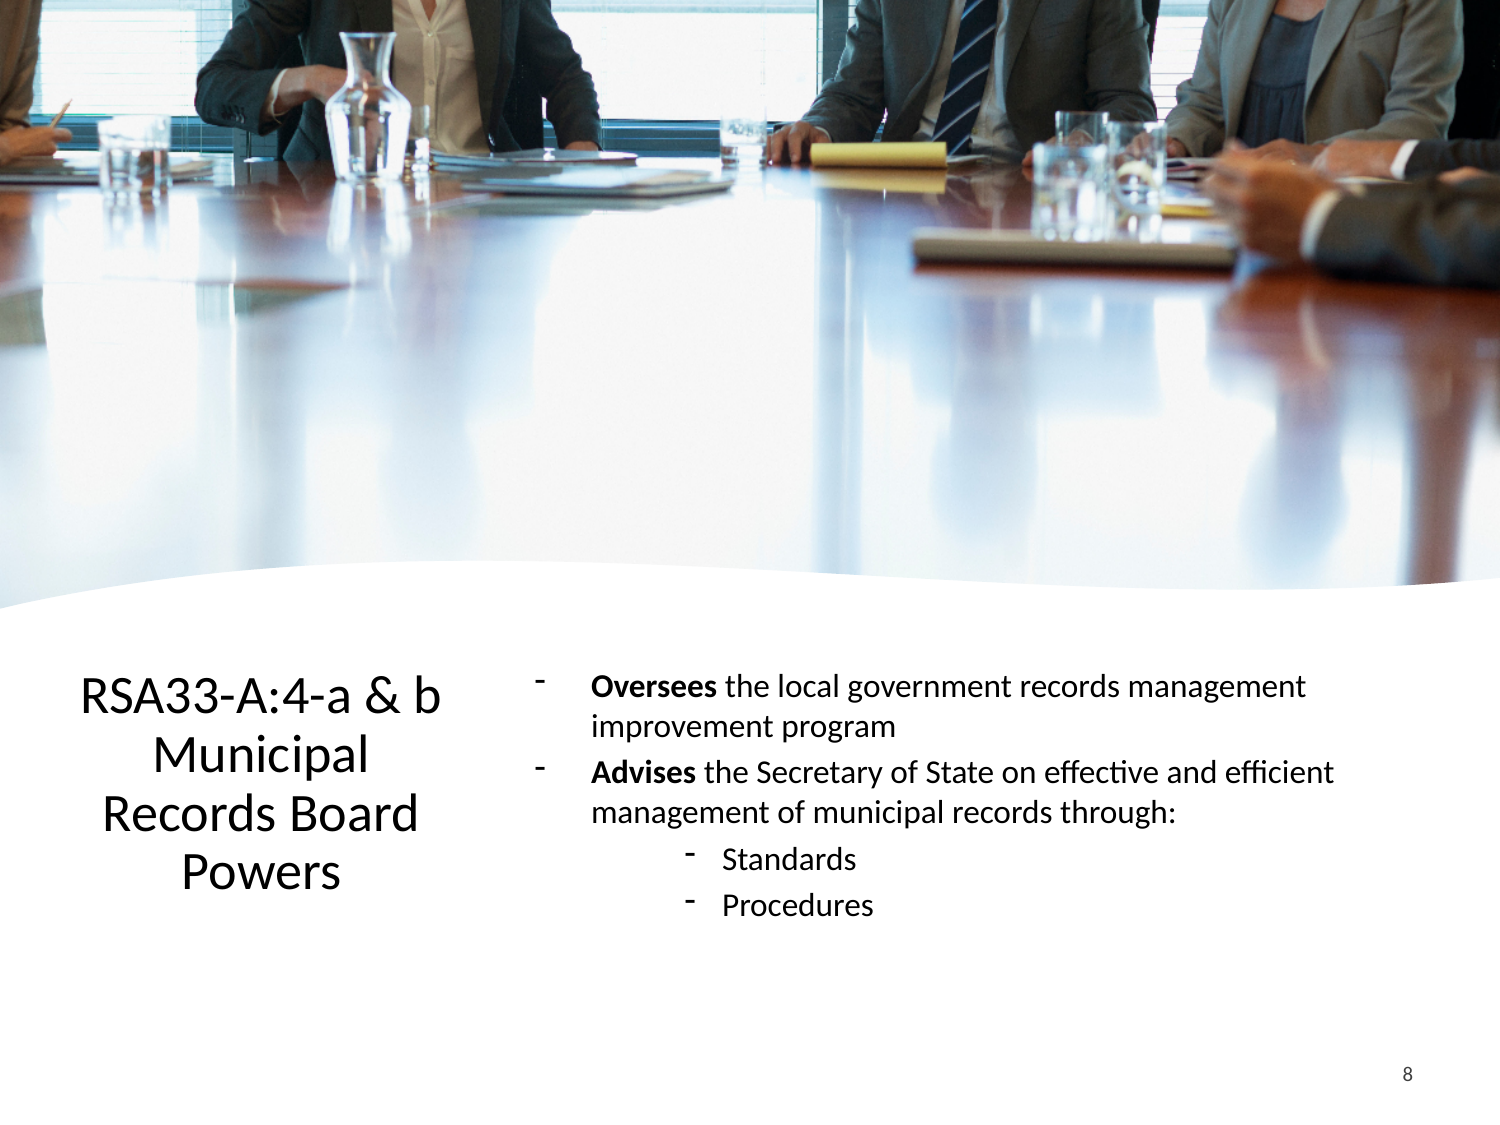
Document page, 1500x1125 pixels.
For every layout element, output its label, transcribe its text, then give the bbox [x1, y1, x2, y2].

slide_number 8 [1090, 1042, 1429, 1103]
picture [0, 0, 1500, 609]
title RSA33-A:4-a & b Municipal Records Board Powers [59, 617, 464, 1018]
list Oversees the local government records management improvement program Advises the Secretary of State on effective and efficient management of municipal records through: Standards Procedures [519, 617, 1441, 1018]
